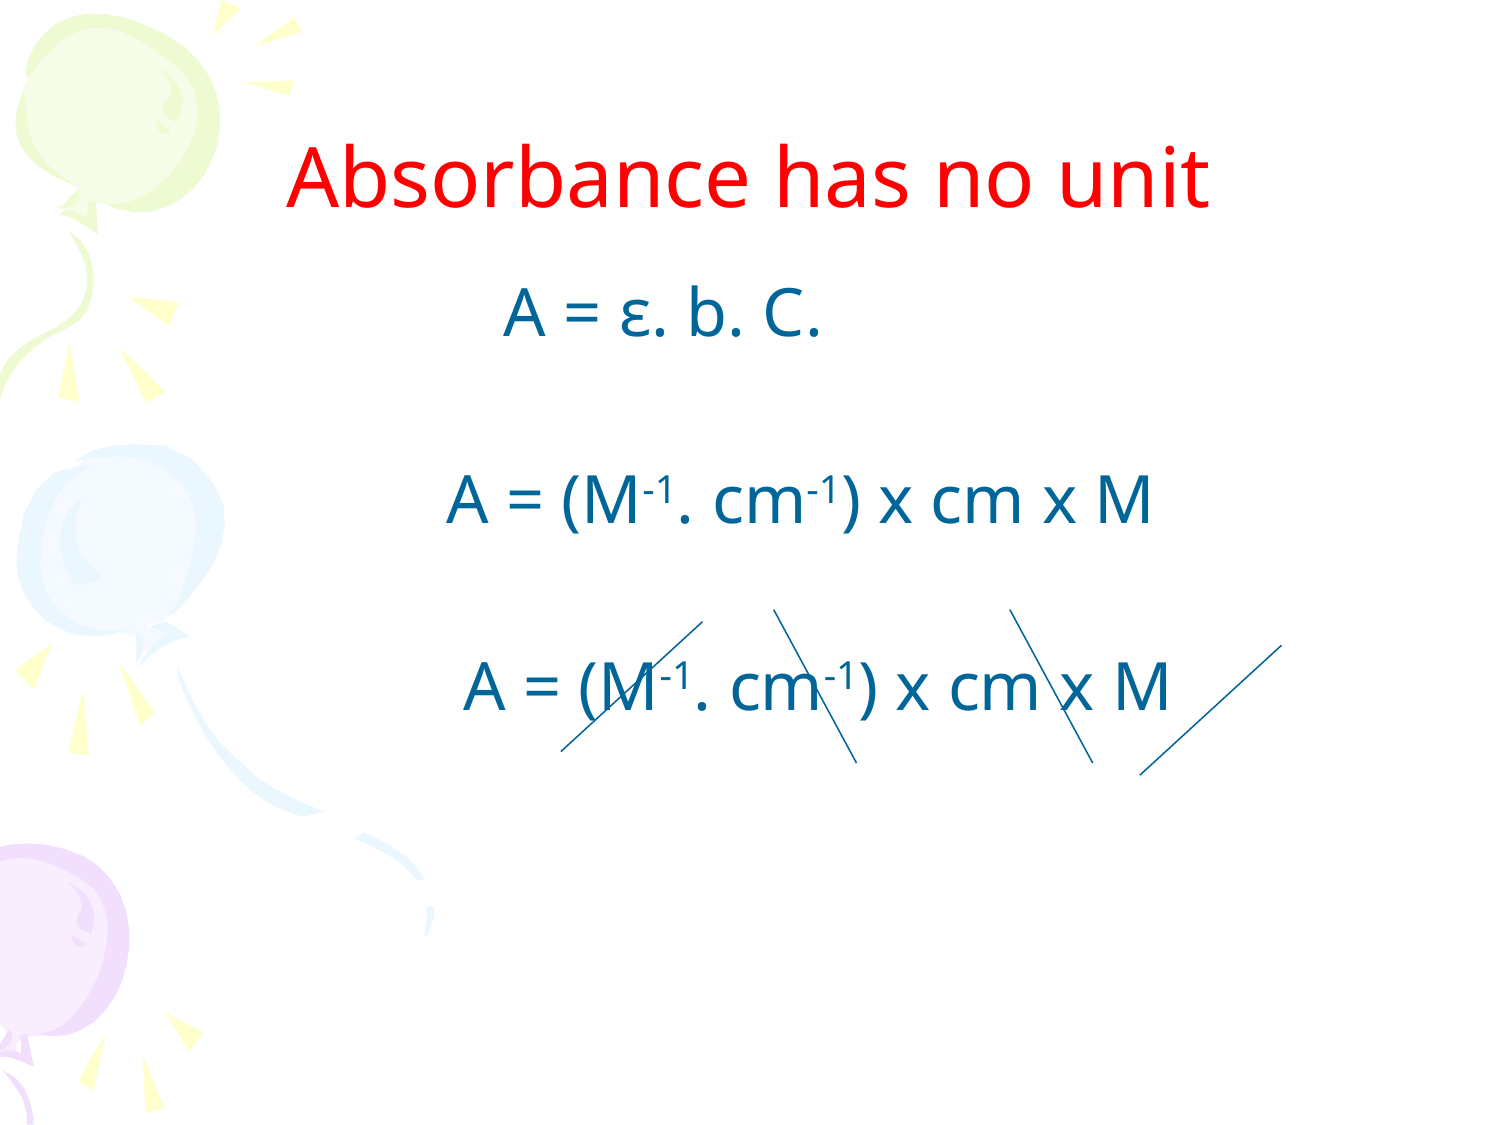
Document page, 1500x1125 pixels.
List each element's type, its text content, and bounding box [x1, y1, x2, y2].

title Absorbance has no unit [72, 16, 1425, 233]
list A = ε. b. C. A = (M-1. cm-1) x cm x M A = (M-1. cm-1) x cm x M [75, 262, 1425, 994]
